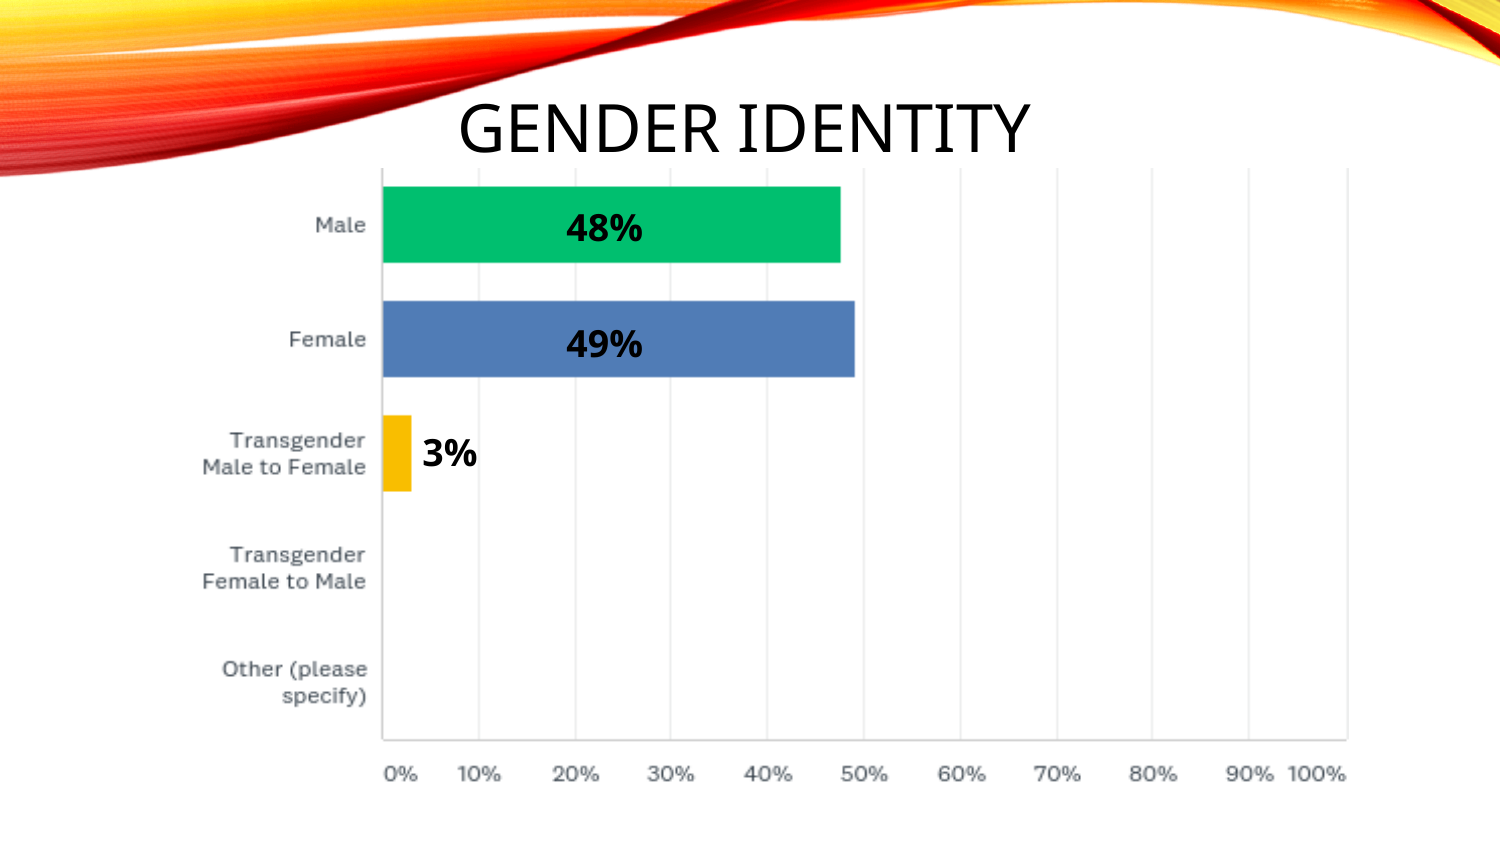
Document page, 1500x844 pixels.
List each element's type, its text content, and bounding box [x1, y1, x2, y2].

list GENDER IDENTITY [150, 87, 1339, 797]
picture [0, 0, 1500, 836]
